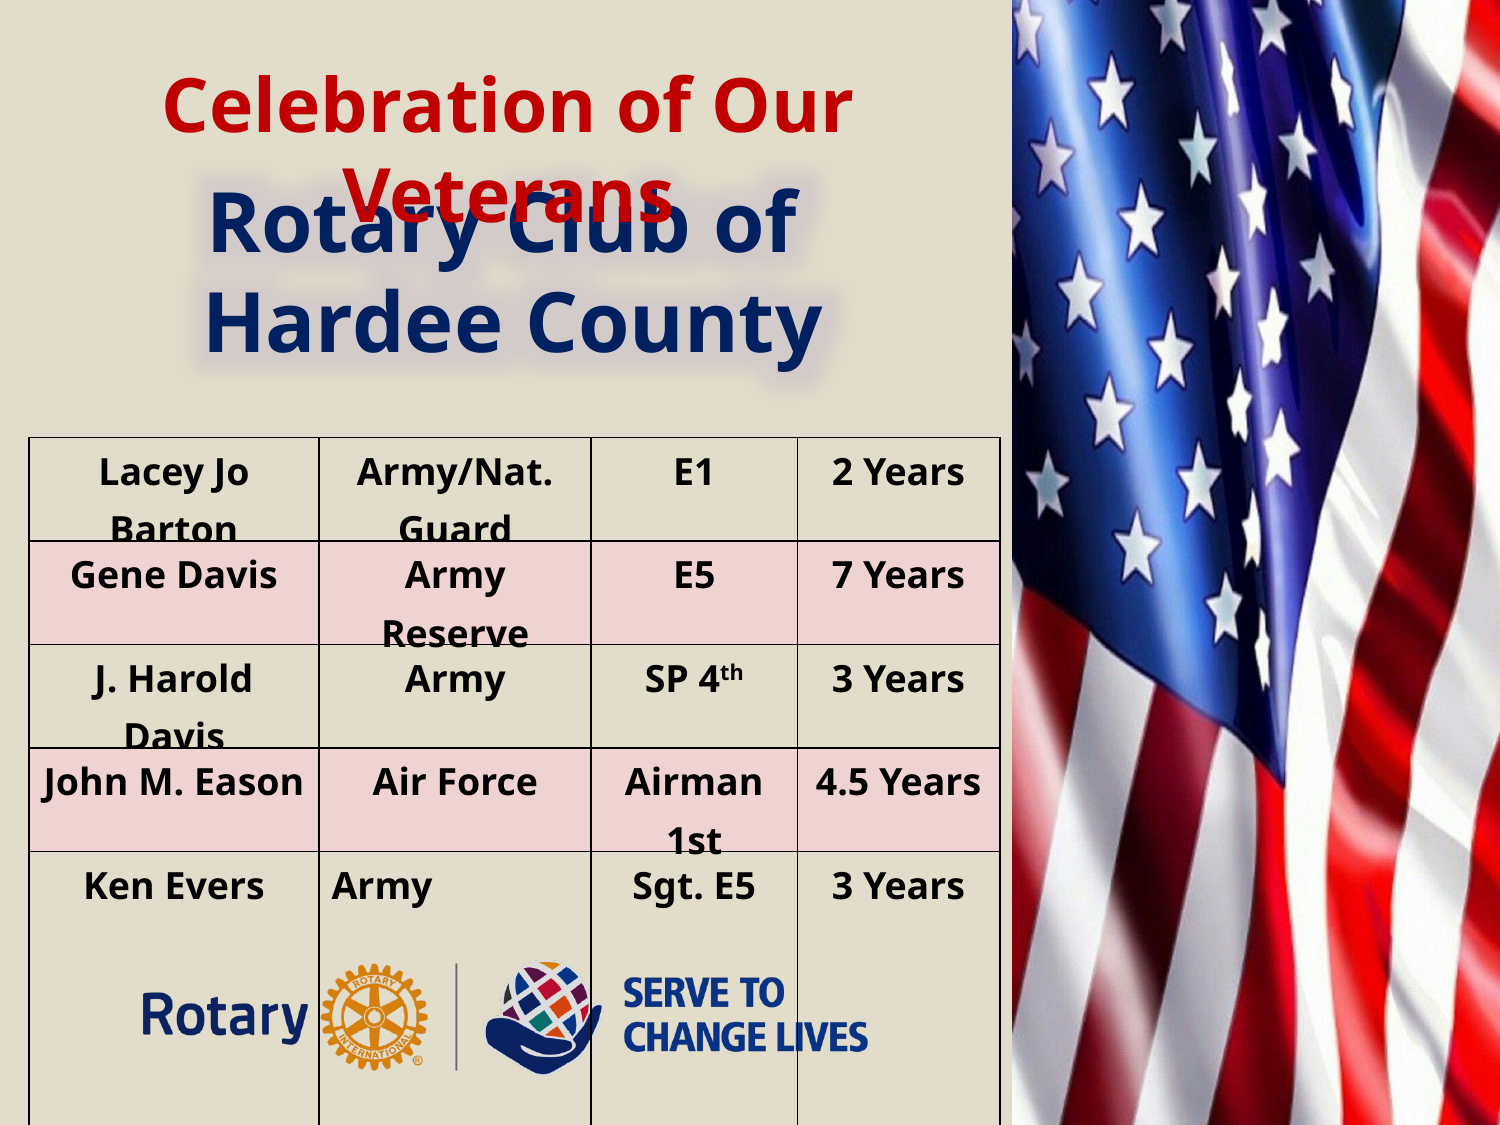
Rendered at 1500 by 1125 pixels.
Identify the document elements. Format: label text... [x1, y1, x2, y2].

table_cell 3 Years [798, 852, 999, 1125]
table_header 2 Years [798, 438, 999, 540]
table_cell Air Force [320, 749, 590, 851]
table_cell Ken Evers [30, 852, 318, 1125]
table_cell E5 [592, 542, 797, 644]
table_header Lacey Jo Barton [30, 438, 318, 540]
table_cell Airman 1st [592, 749, 797, 851]
table_cell John M. Eason [30, 749, 318, 851]
table_cell Army [320, 645, 590, 747]
table_cell Army [320, 852, 590, 907]
table_cell J. Harold Davis [30, 645, 318, 747]
table_cell 3 Years [798, 645, 999, 747]
table_header E1 [592, 438, 797, 540]
table_cell 7 Years [798, 542, 999, 644]
table_cell SP 4th [592, 645, 797, 747]
table_cell Gene Davis [30, 542, 318, 644]
table_header Army/Nat. Guard [320, 438, 590, 540]
table_cell Sgt. E5 [592, 852, 797, 907]
picture [1012, 0, 1500, 1125]
text_box Celebration of Our Veterans [37, 49, 980, 245]
text_box Rotary Club of Hardee County [29, 178, 999, 362]
picture [109, 908, 953, 1125]
table_cell Army Reserve [320, 542, 590, 644]
table_cell 4.5 Years [798, 749, 999, 851]
